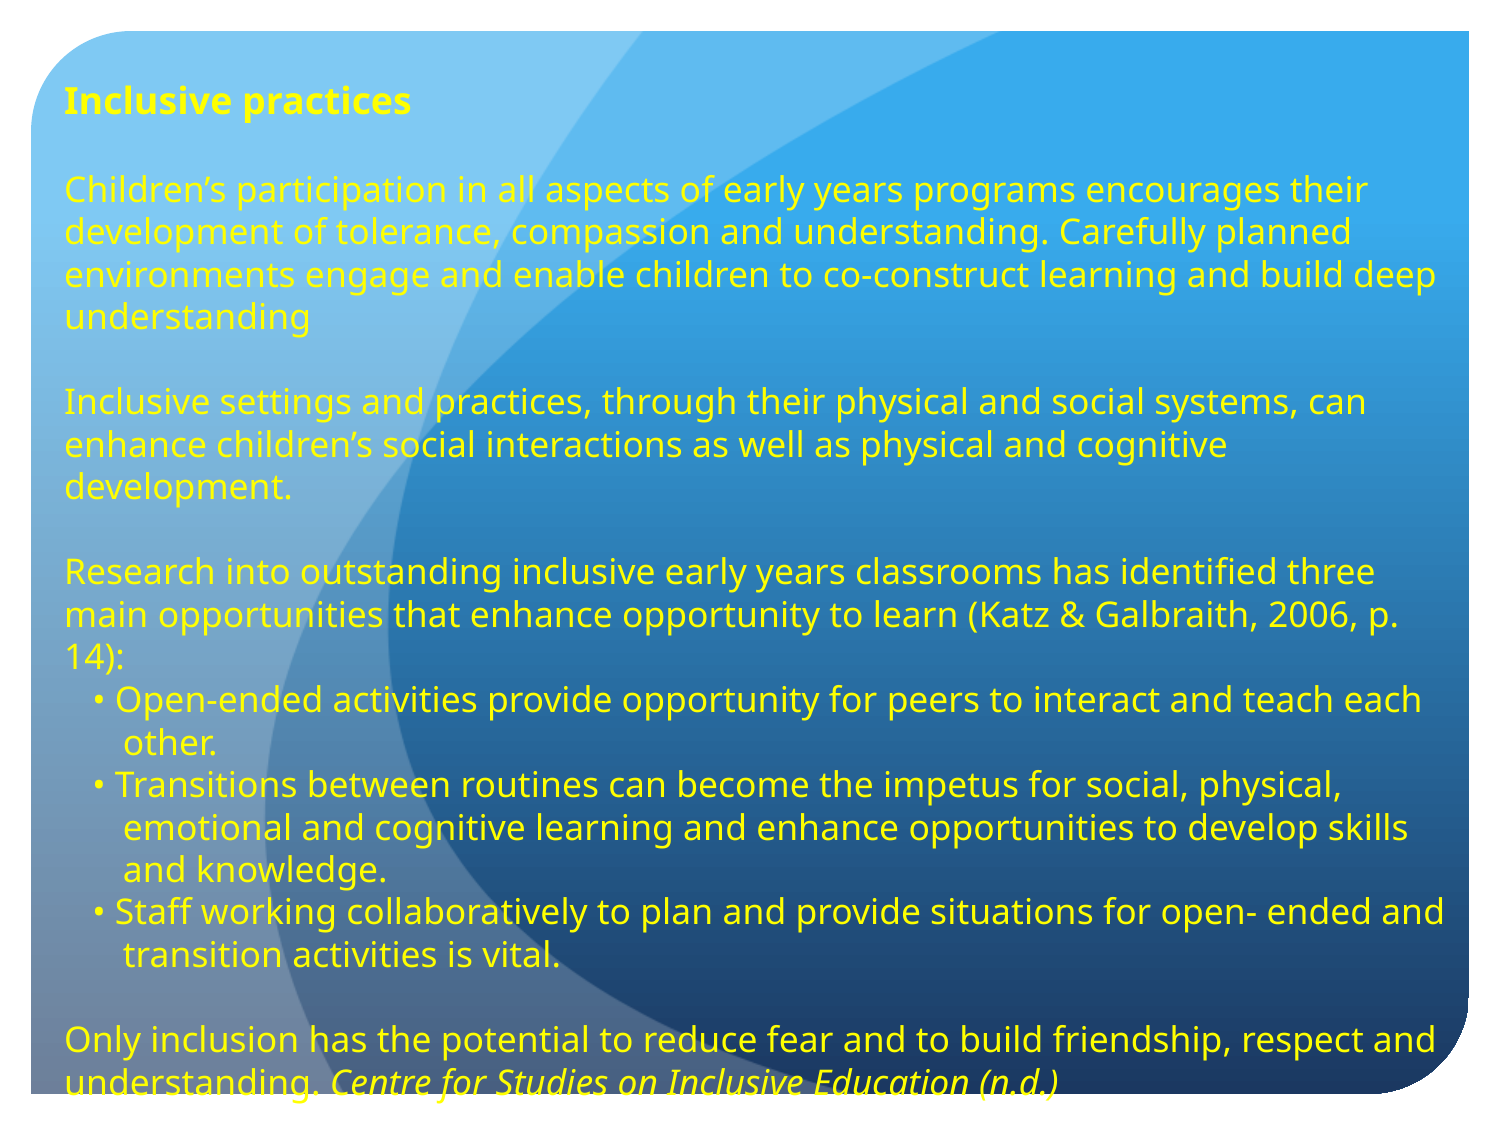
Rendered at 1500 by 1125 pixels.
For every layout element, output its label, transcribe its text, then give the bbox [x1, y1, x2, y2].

text_box Inclusive practices Children’s participation in all aspects of early years programs encourages their development of tolerance, compassion and understanding. Carefully planned environments engage and enable children to co-construct learning and build deep understanding Inclusive settings and practices, through their physical and social systems, can enhance children’s social interactions as well as physical and cognitive development. Research into outstanding inclusive early years classrooms has identified three main opportunities that enhance opportunity to learn (Katz & Galbraith, 2006, p. 14): • Open-ended activities provide opportunity for peers to interact and teach each other. • Transitions between routines can become the impetus for social, physical, emotional and cognitive learning and enhance opportunities to develop skills and knowledge. • Staff working collaboratively to plan and provide situations for open- ended and transition activities is vital. Only inclusion has the potential to reduce fear and to build friendship, respect and understanding. Centre for Studies on Inclusive Education (n.d.) [49, 69, 1462, 1110]
picture [25, 30, 1474, 1095]
